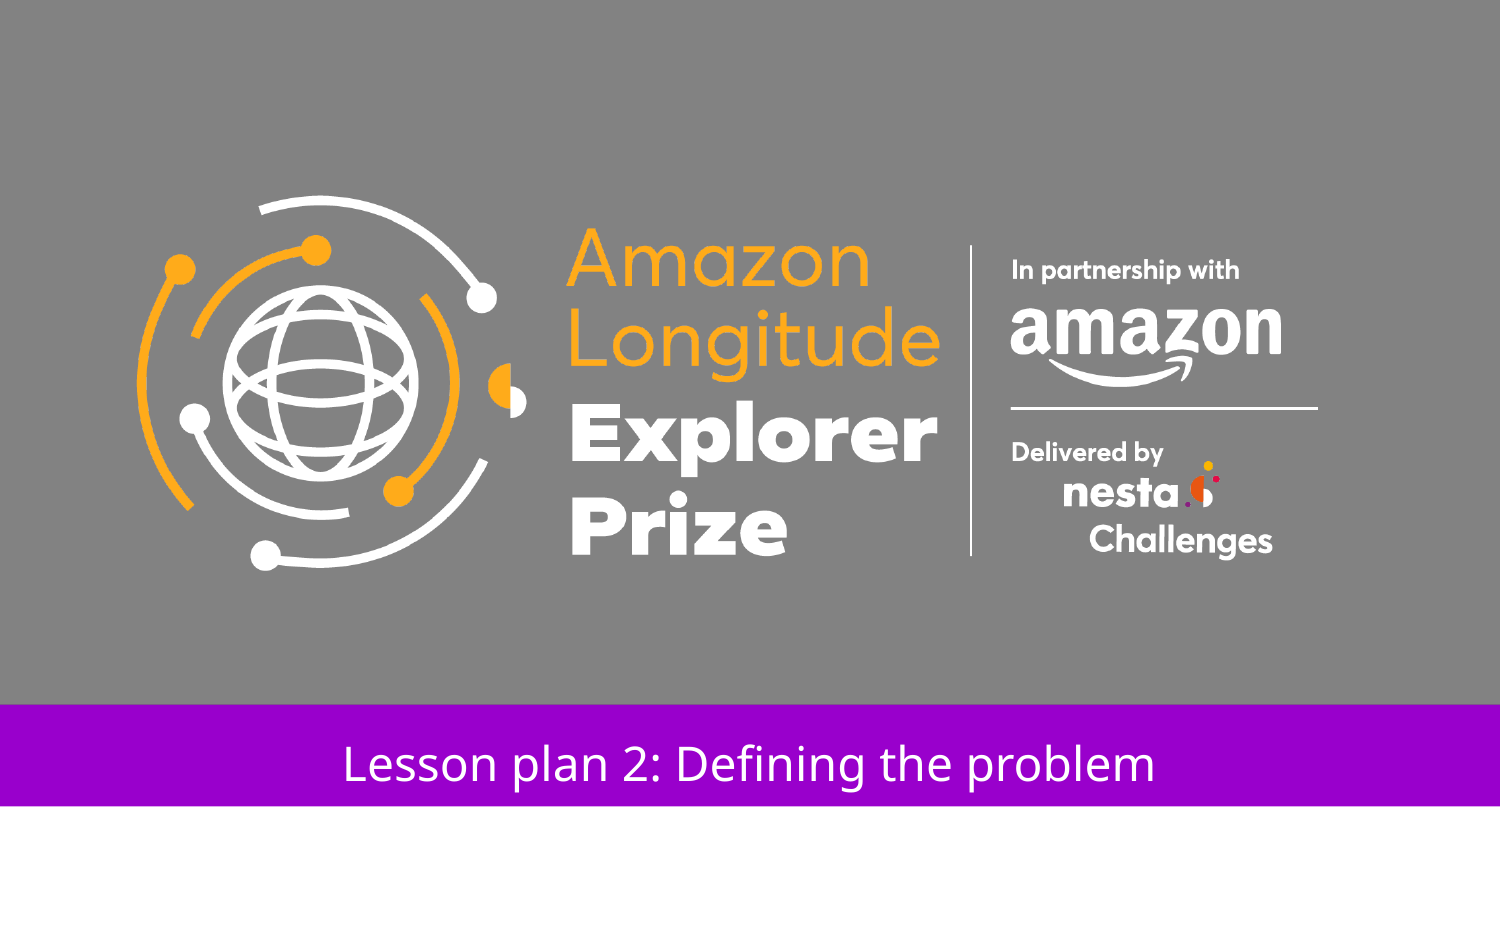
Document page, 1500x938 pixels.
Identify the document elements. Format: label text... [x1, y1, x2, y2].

picture [0, 0, 1500, 705]
title Lesson plan 2: Defining the problem [262, 721, 1238, 793]
